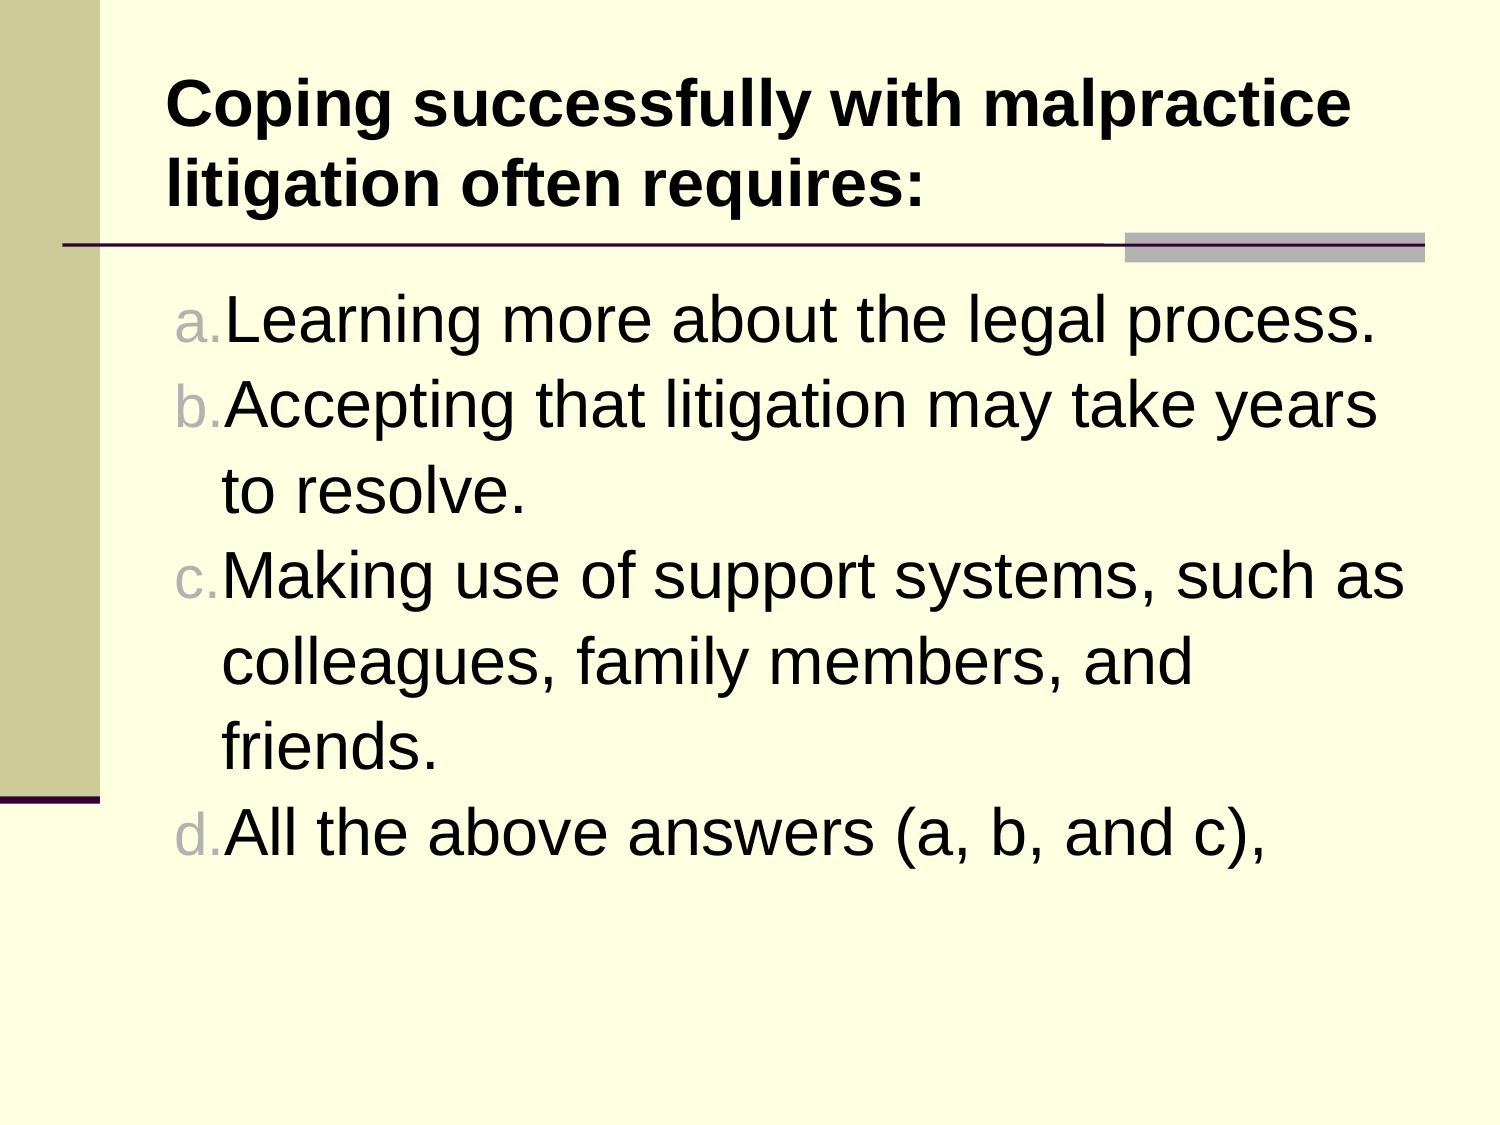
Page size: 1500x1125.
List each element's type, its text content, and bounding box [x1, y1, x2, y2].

title Coping successfully with malpractice litigation often requires: [150, 45, 1425, 234]
list Learning more about the legal process. Accepting that litigation may take years to resolve. Making use of support systems, such as colleagues, family members, and friends. All the above answers (a, b, and c), [150, 262, 1425, 1006]
